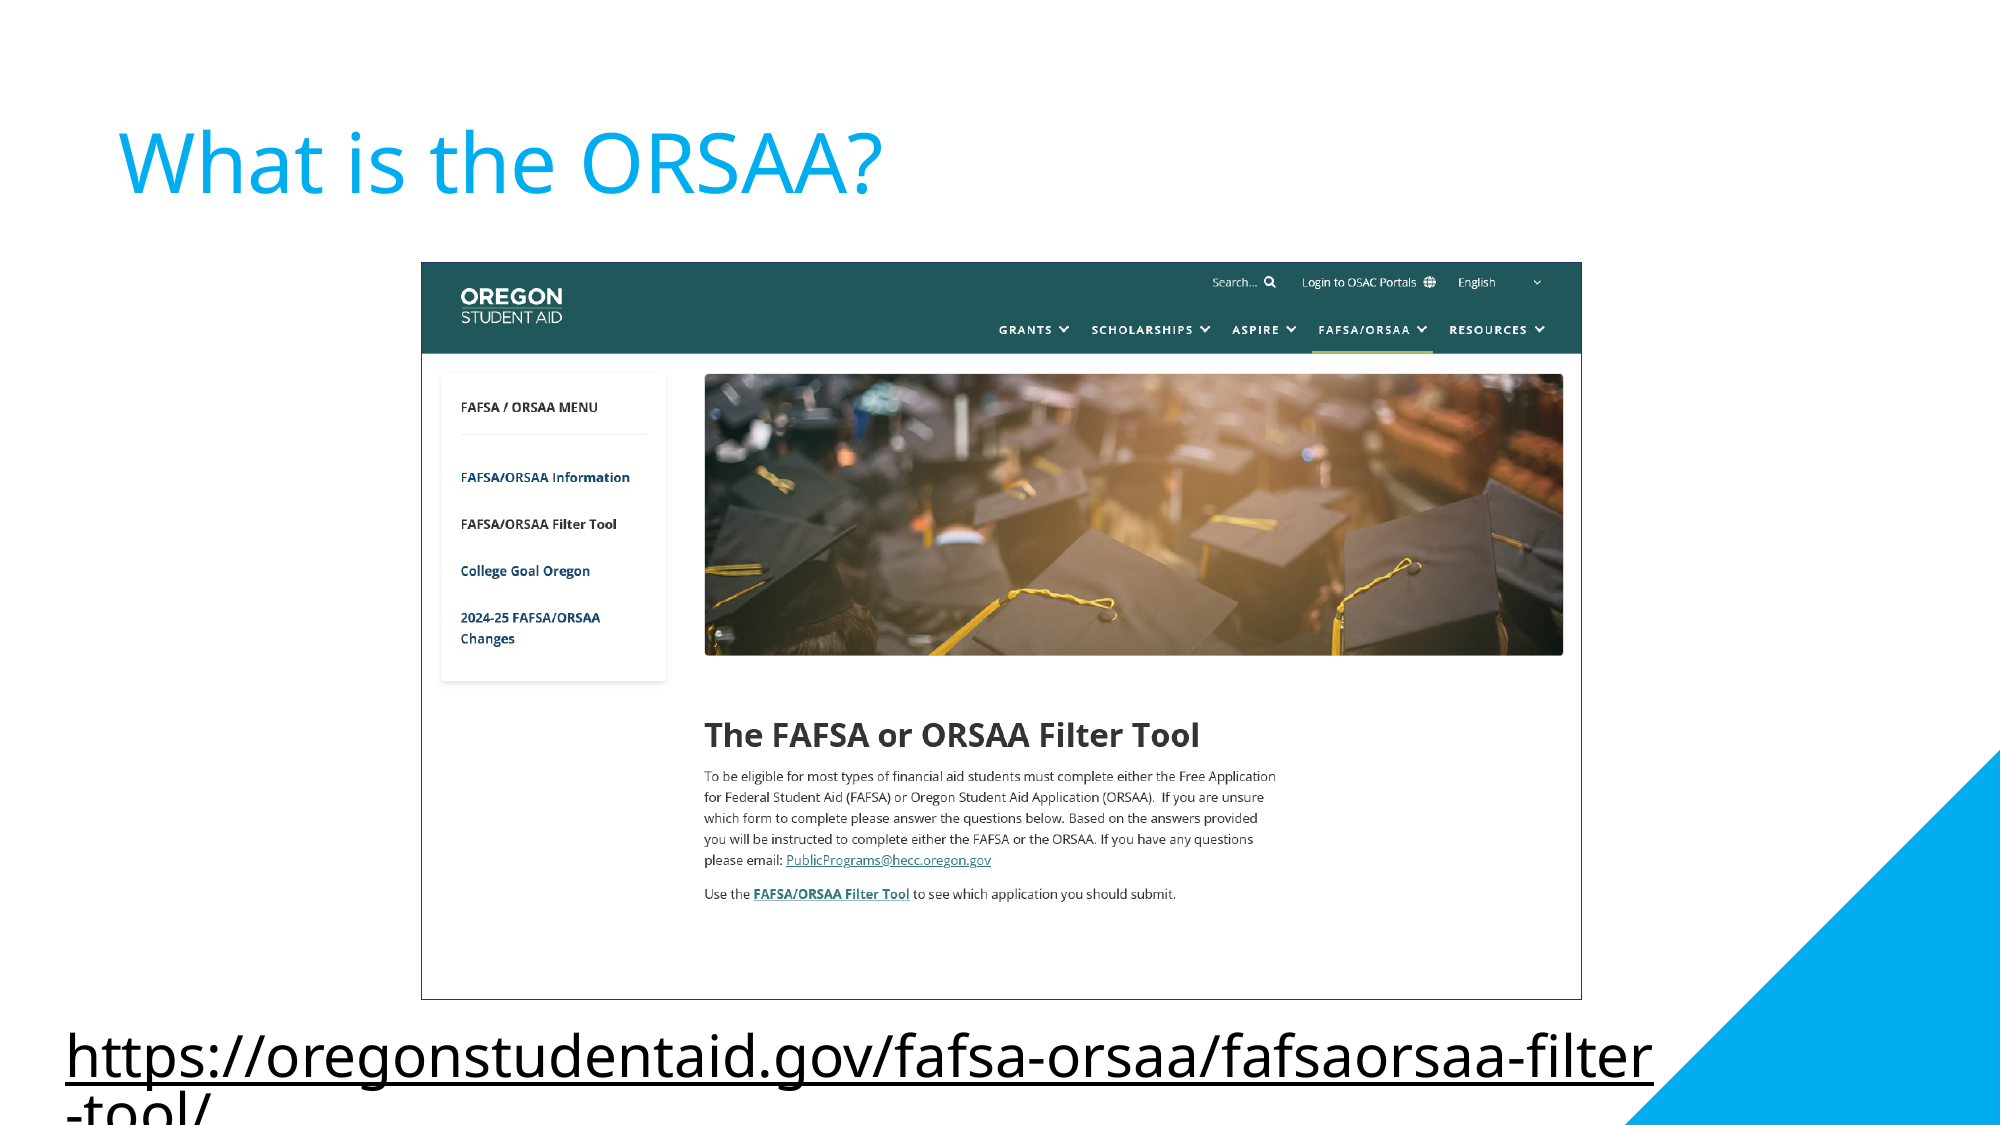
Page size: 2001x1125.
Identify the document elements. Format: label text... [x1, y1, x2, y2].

title What is the ORSAA? [103, 113, 1900, 234]
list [421, 262, 1582, 1001]
text_box https://oregonstudentaid.gov/fafsa-orsaa/fafsaorsaa-filter-tool/ [50, 1011, 1682, 1125]
